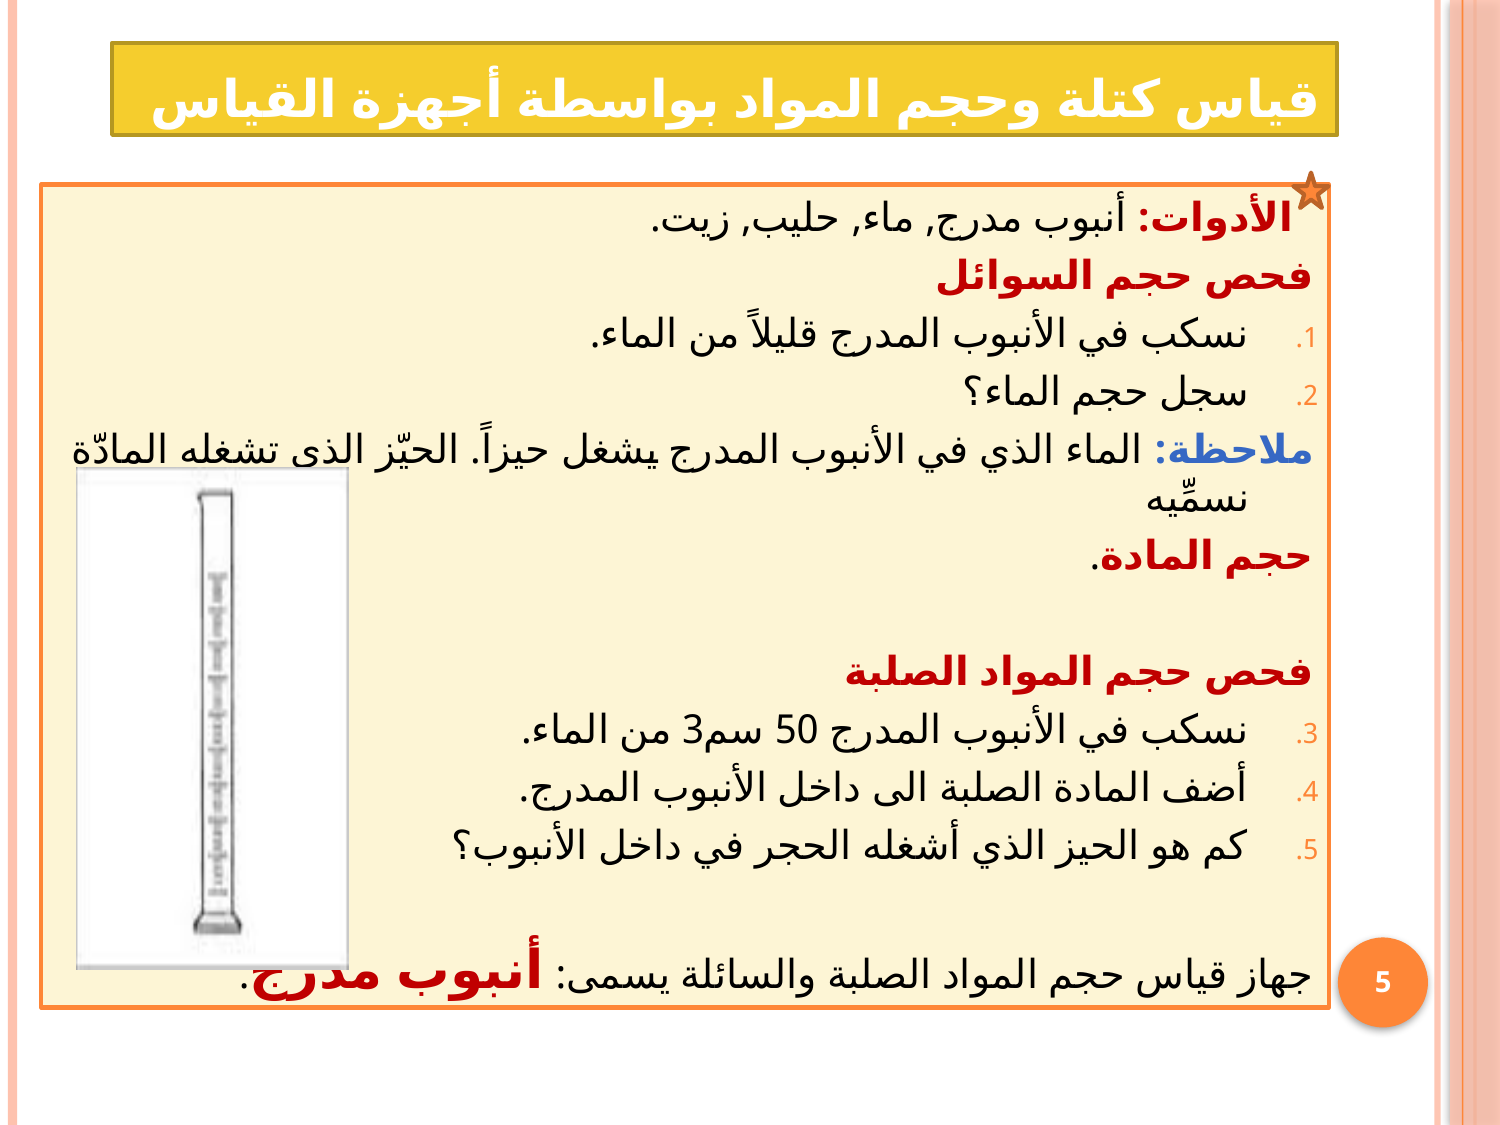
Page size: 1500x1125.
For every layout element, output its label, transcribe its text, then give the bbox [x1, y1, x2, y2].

list الأدوات: أنبوب مدرج, ماء, حليب, زيت. فحص حجم السوائل نسكب في الأنبوب المدرج قليلاً من الماء. سجل حجم الماء؟ ملاحظة: الماء الذي في الأنبوب المدرج يشغل حيزاً. الحيّز الذي تشغله المادّة نسمِّيه حجم المادة. فحص حجم المواد الصلبة نسكب في الأنبوب المدرج 50 سم3 من الماء. أضف المادة الصلبة الى داخل الأنبوب المدرج. كم هو الحيز الذي أشغله الحجر في داخل الأنبوب؟ جهاز قياس حجم المواد الصلبة والسائلة يسمى: أنبوب مدرج. [39, 182, 1331, 1010]
picture [76, 467, 349, 971]
slide_number 5 [1333, 940, 1434, 1027]
title قياس كتلة وحجم المواد بواسطة أجهزة القياس [110, 41, 1339, 137]
text_box [1291, 170, 1331, 210]
